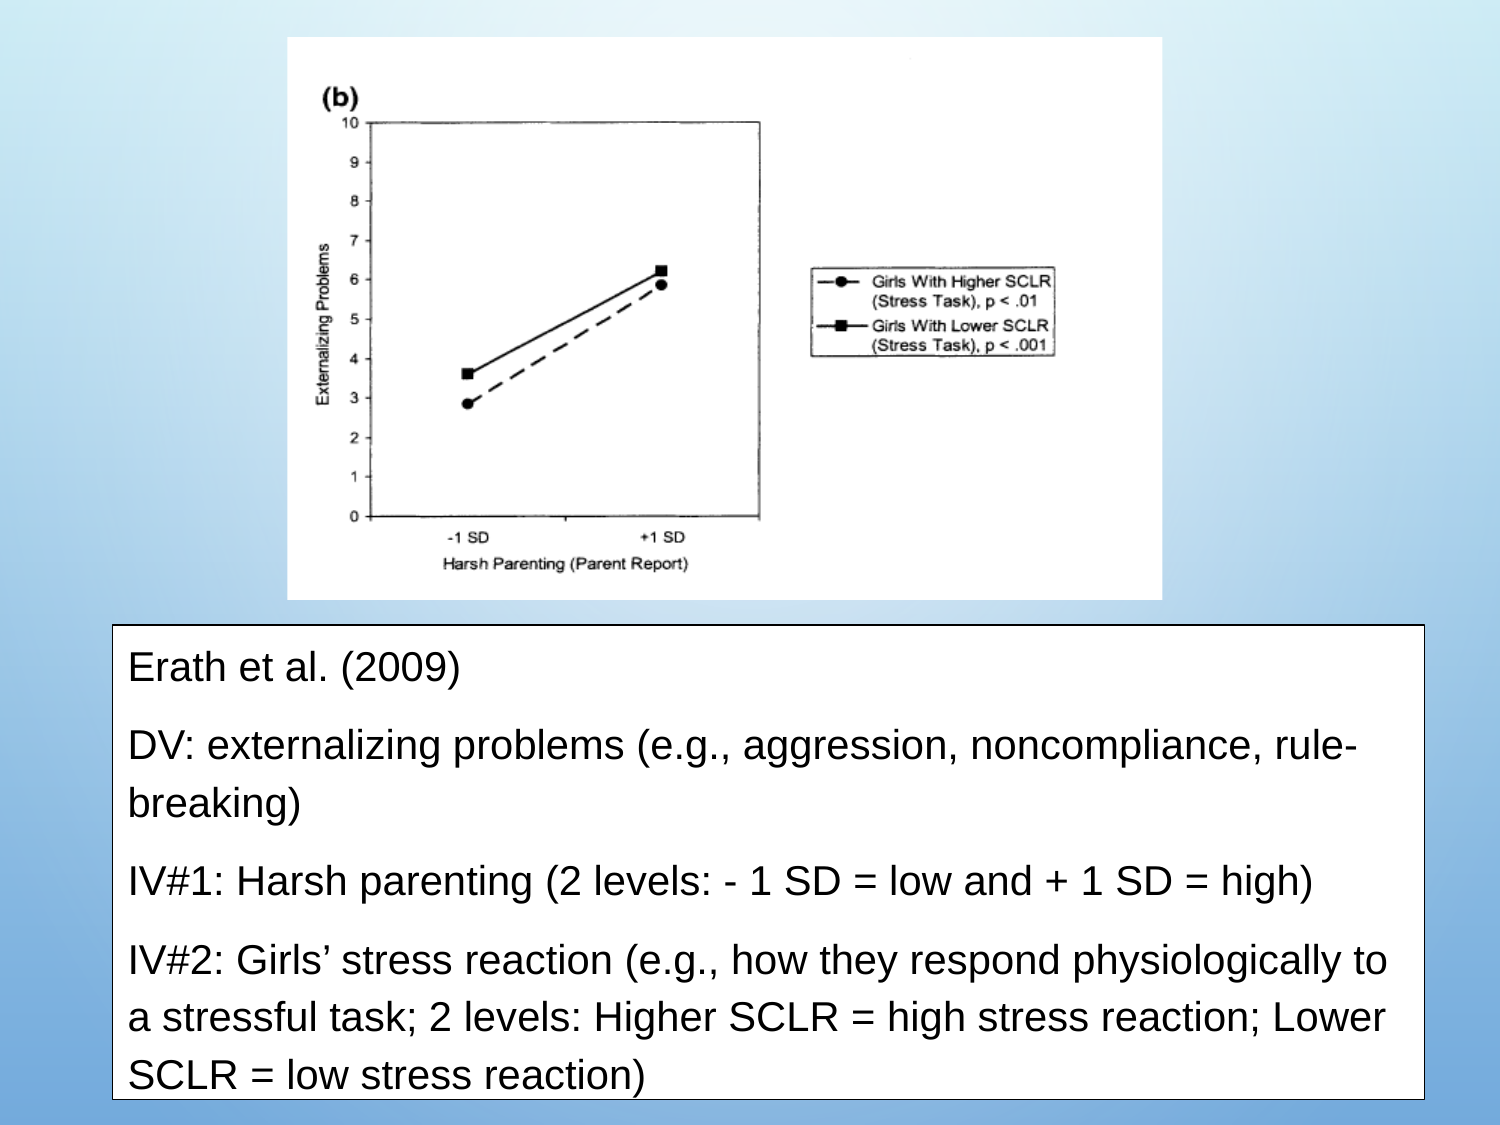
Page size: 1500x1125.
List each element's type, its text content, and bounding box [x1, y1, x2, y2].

table_cell 3 [0, 0, 1500, 395]
table_cell 90 [282, 39, 287, 352]
picture [287, 37, 1163, 601]
text_box Erath et al. (2009) DV: externalizing problems (e.g., aggression, noncompliance, rule-breaking) IV#1: Harsh parenting (2 levels: - 1 SD = low and + 1 SD = high) IV#2: Girls’ stress reaction (e.g., how they respond physiologically to a stressful task; 2 levels: Higher SCLR = high stress reaction; Lower SCLR = low stress reaction) [112, 624, 1425, 1100]
text_box [282, 448, 1166, 610]
